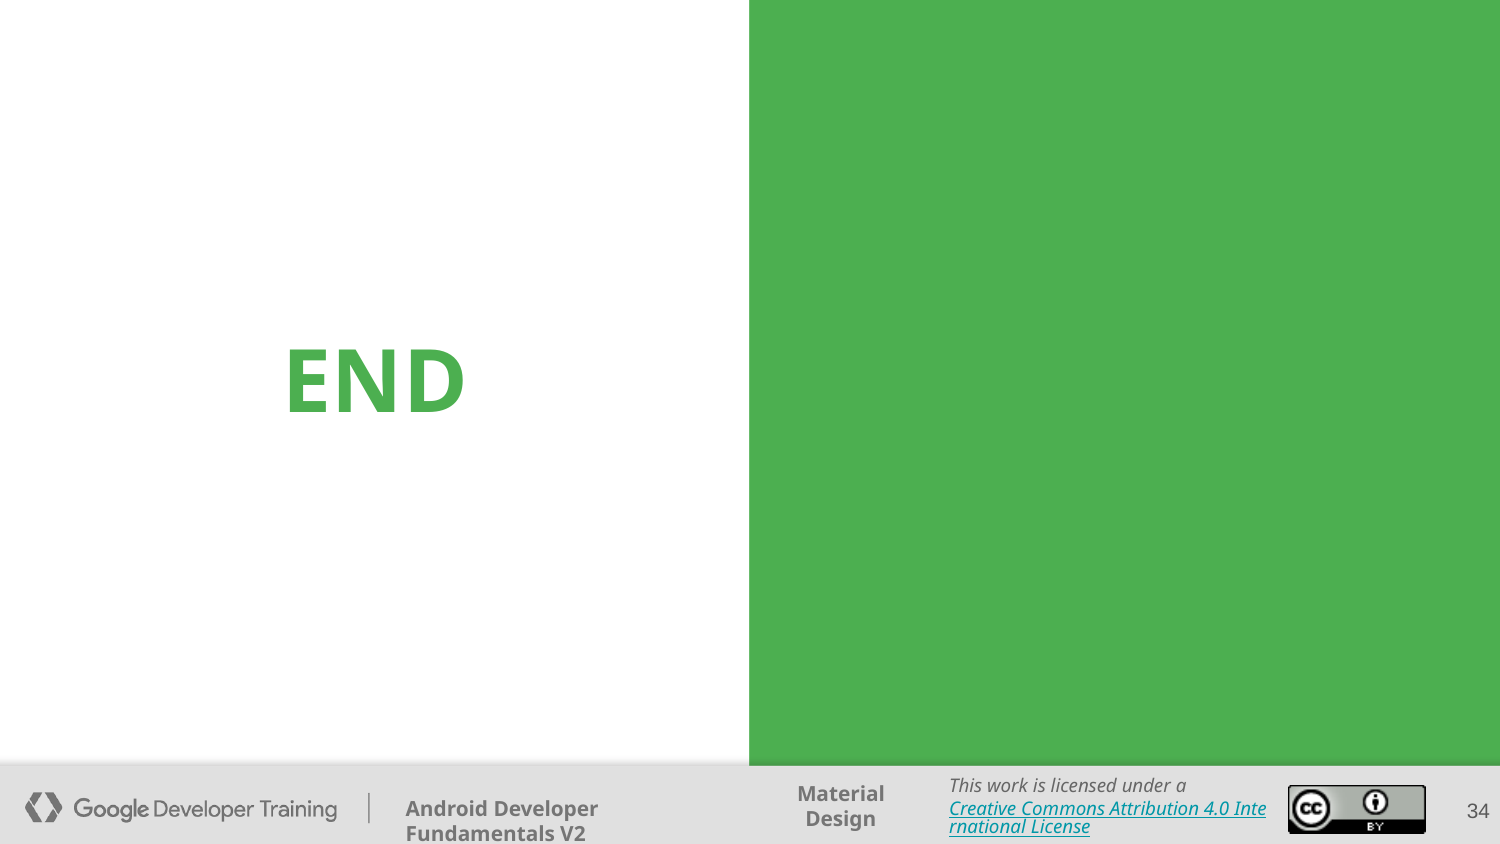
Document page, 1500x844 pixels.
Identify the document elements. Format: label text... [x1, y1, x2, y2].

title END [43, 202, 708, 446]
slide_number ‹#› [1414, 777, 1500, 842]
picture [0, 0, 1500, 844]
